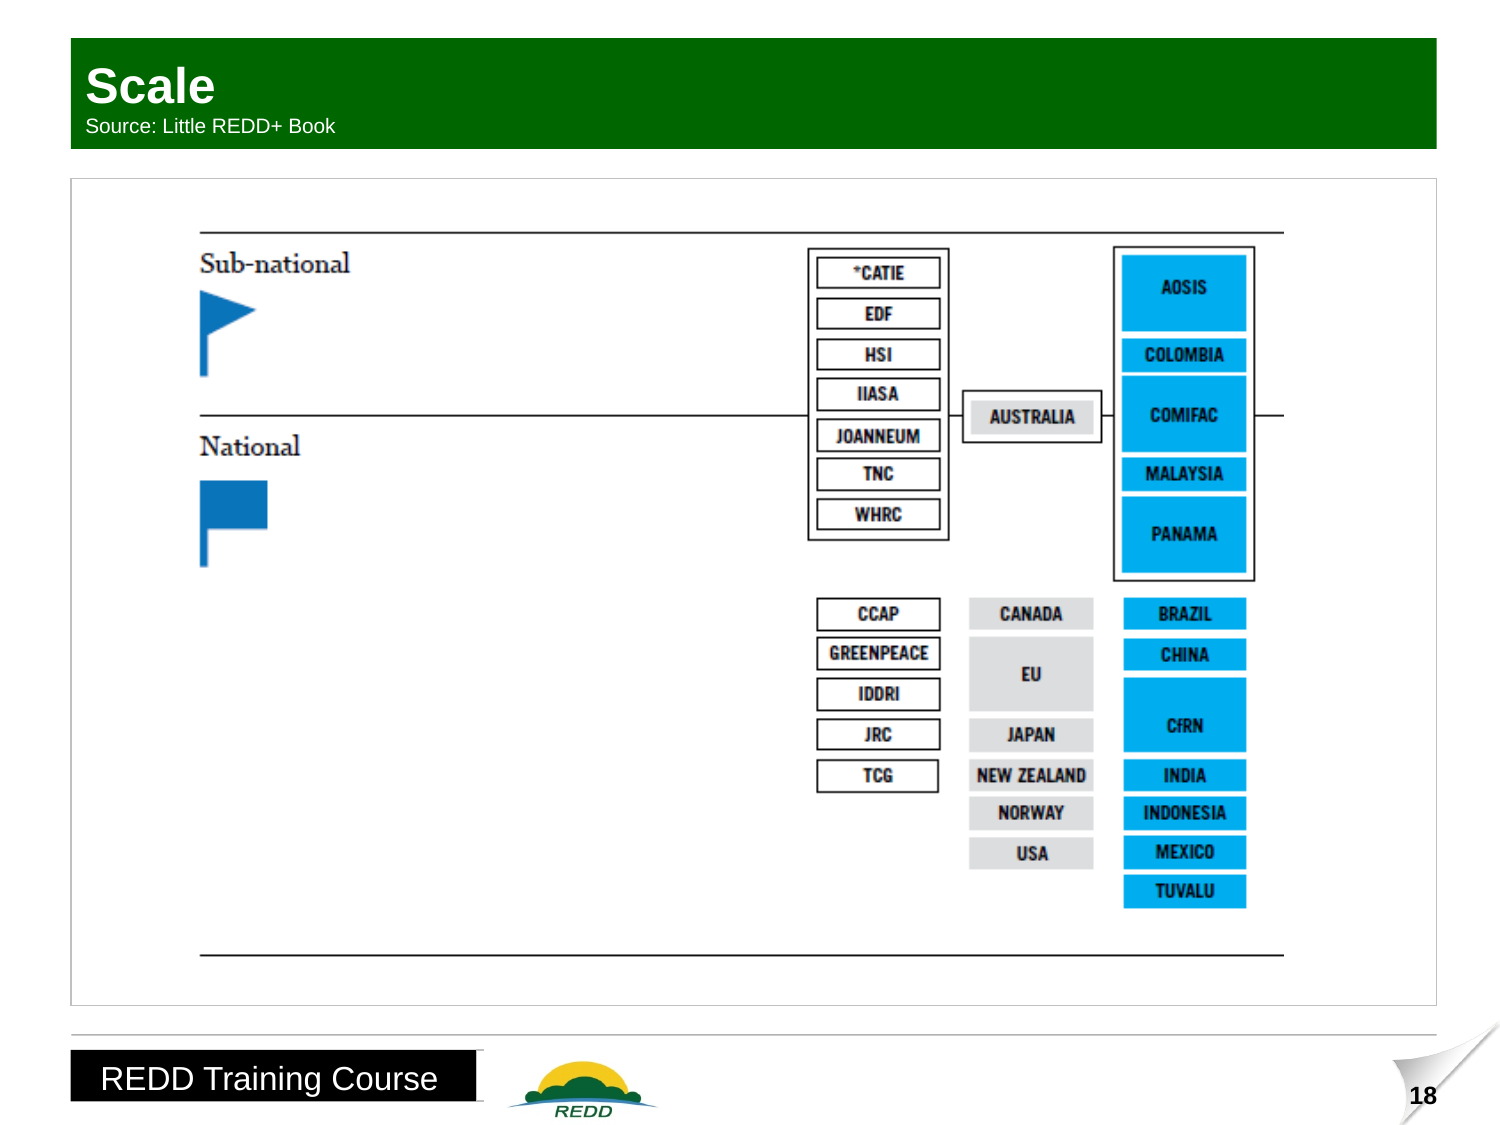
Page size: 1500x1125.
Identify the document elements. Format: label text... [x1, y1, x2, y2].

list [483, 1048, 677, 1125]
picture [195, 226, 1284, 962]
text_box [70, 38, 1437, 149]
text_box [70, 178, 1437, 1006]
text_box Scale Source: Little REDD+ Book [70, 45, 1422, 146]
picture [1392, 1020, 1500, 1125]
